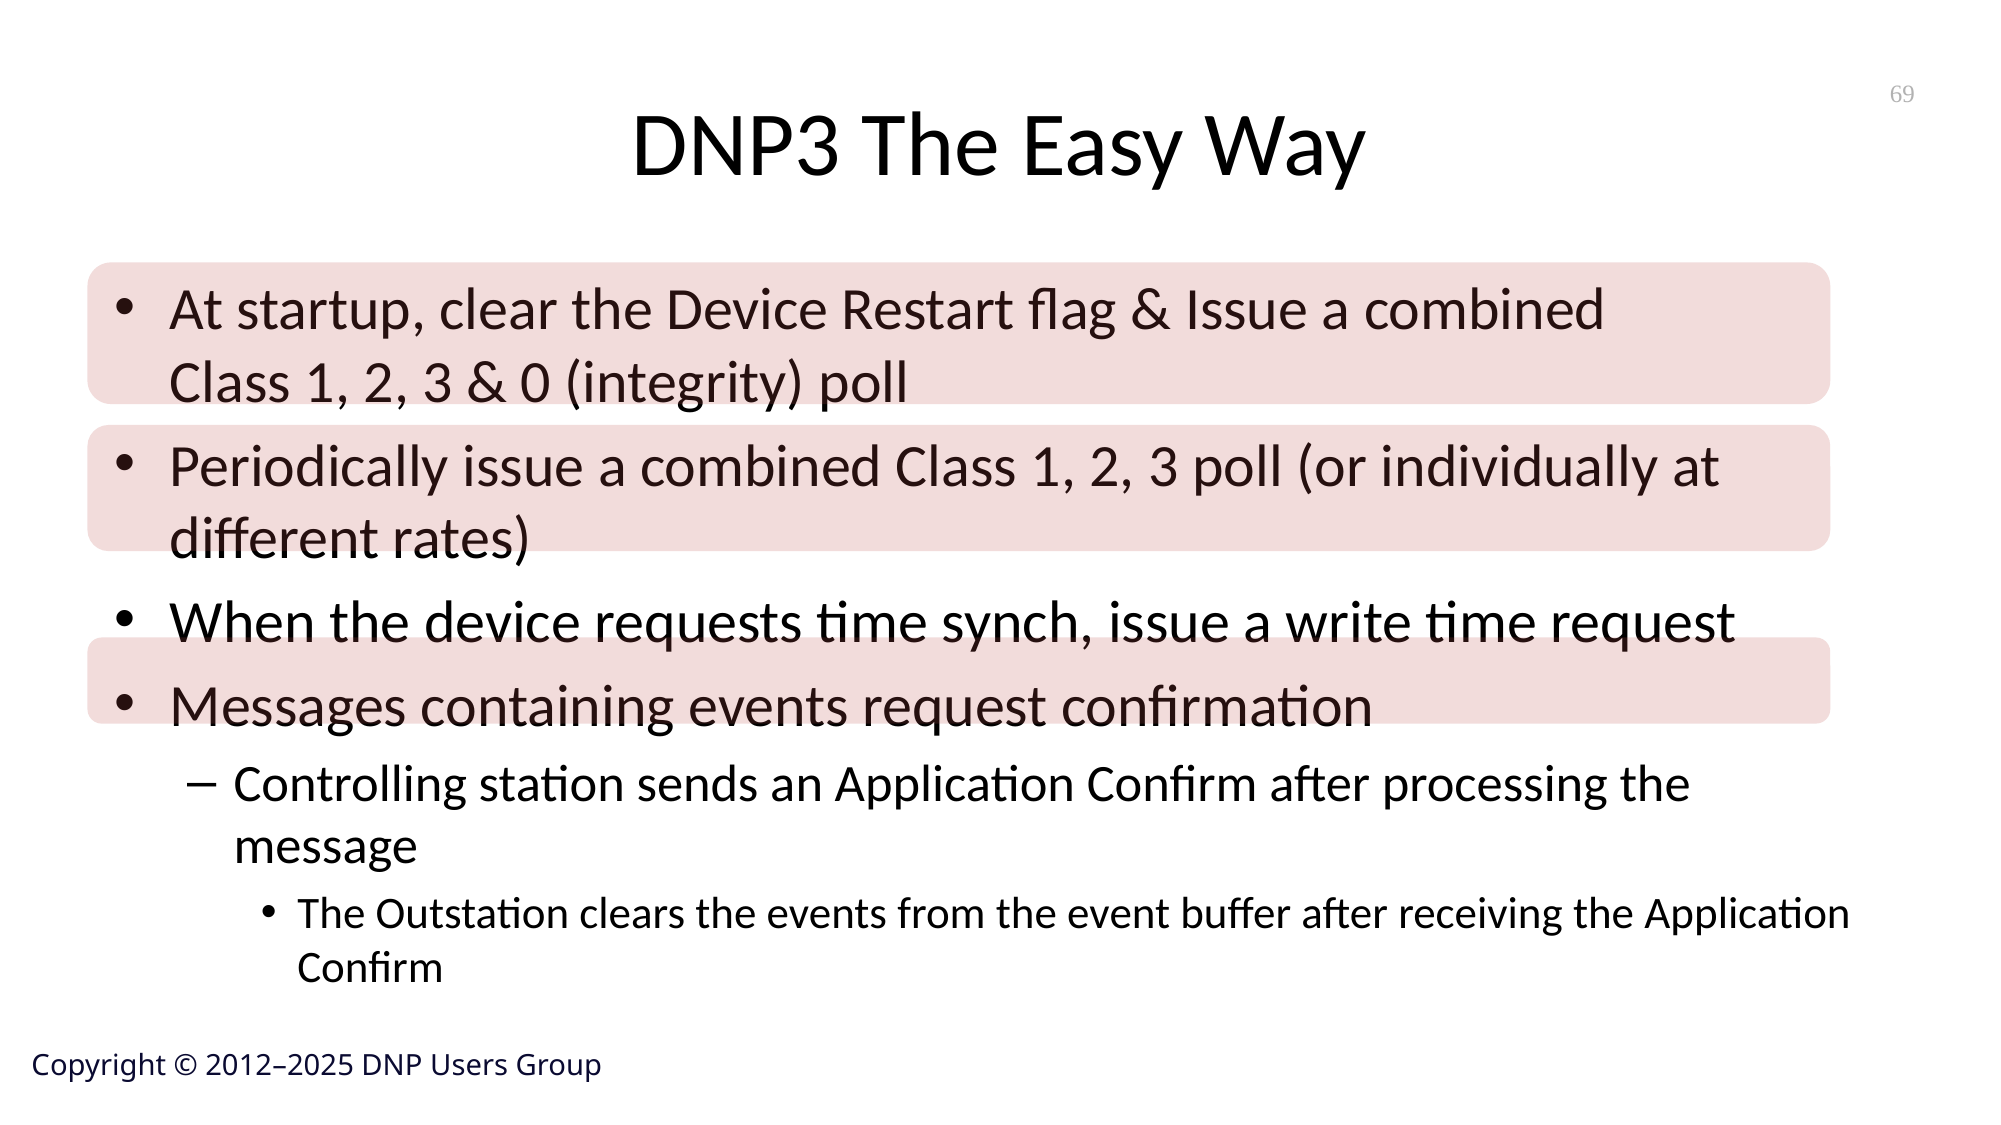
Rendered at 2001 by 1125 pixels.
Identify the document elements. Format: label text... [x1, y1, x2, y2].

list At startup, clear the Device Restart flag & Issue a combined Class 1, 2, 3 & 0 (integrity) poll Periodically issue a combined Class 1, 2, 3 poll (or individually at different rates) When the device requests time synch, issue a write time request Messages containing events request confirmation Controlling station sends an Application Confirm after processing the message The Outstation clears the events from the event buffer after receiving the Application Confirm [99, 262, 1900, 1005]
text_box [87, 424, 1831, 552]
title DNP3 The Easy Way [99, 45, 1900, 233]
text_box [87, 637, 1831, 724]
text_box [87, 262, 1831, 405]
slide_number 69 [1874, 63, 1943, 123]
